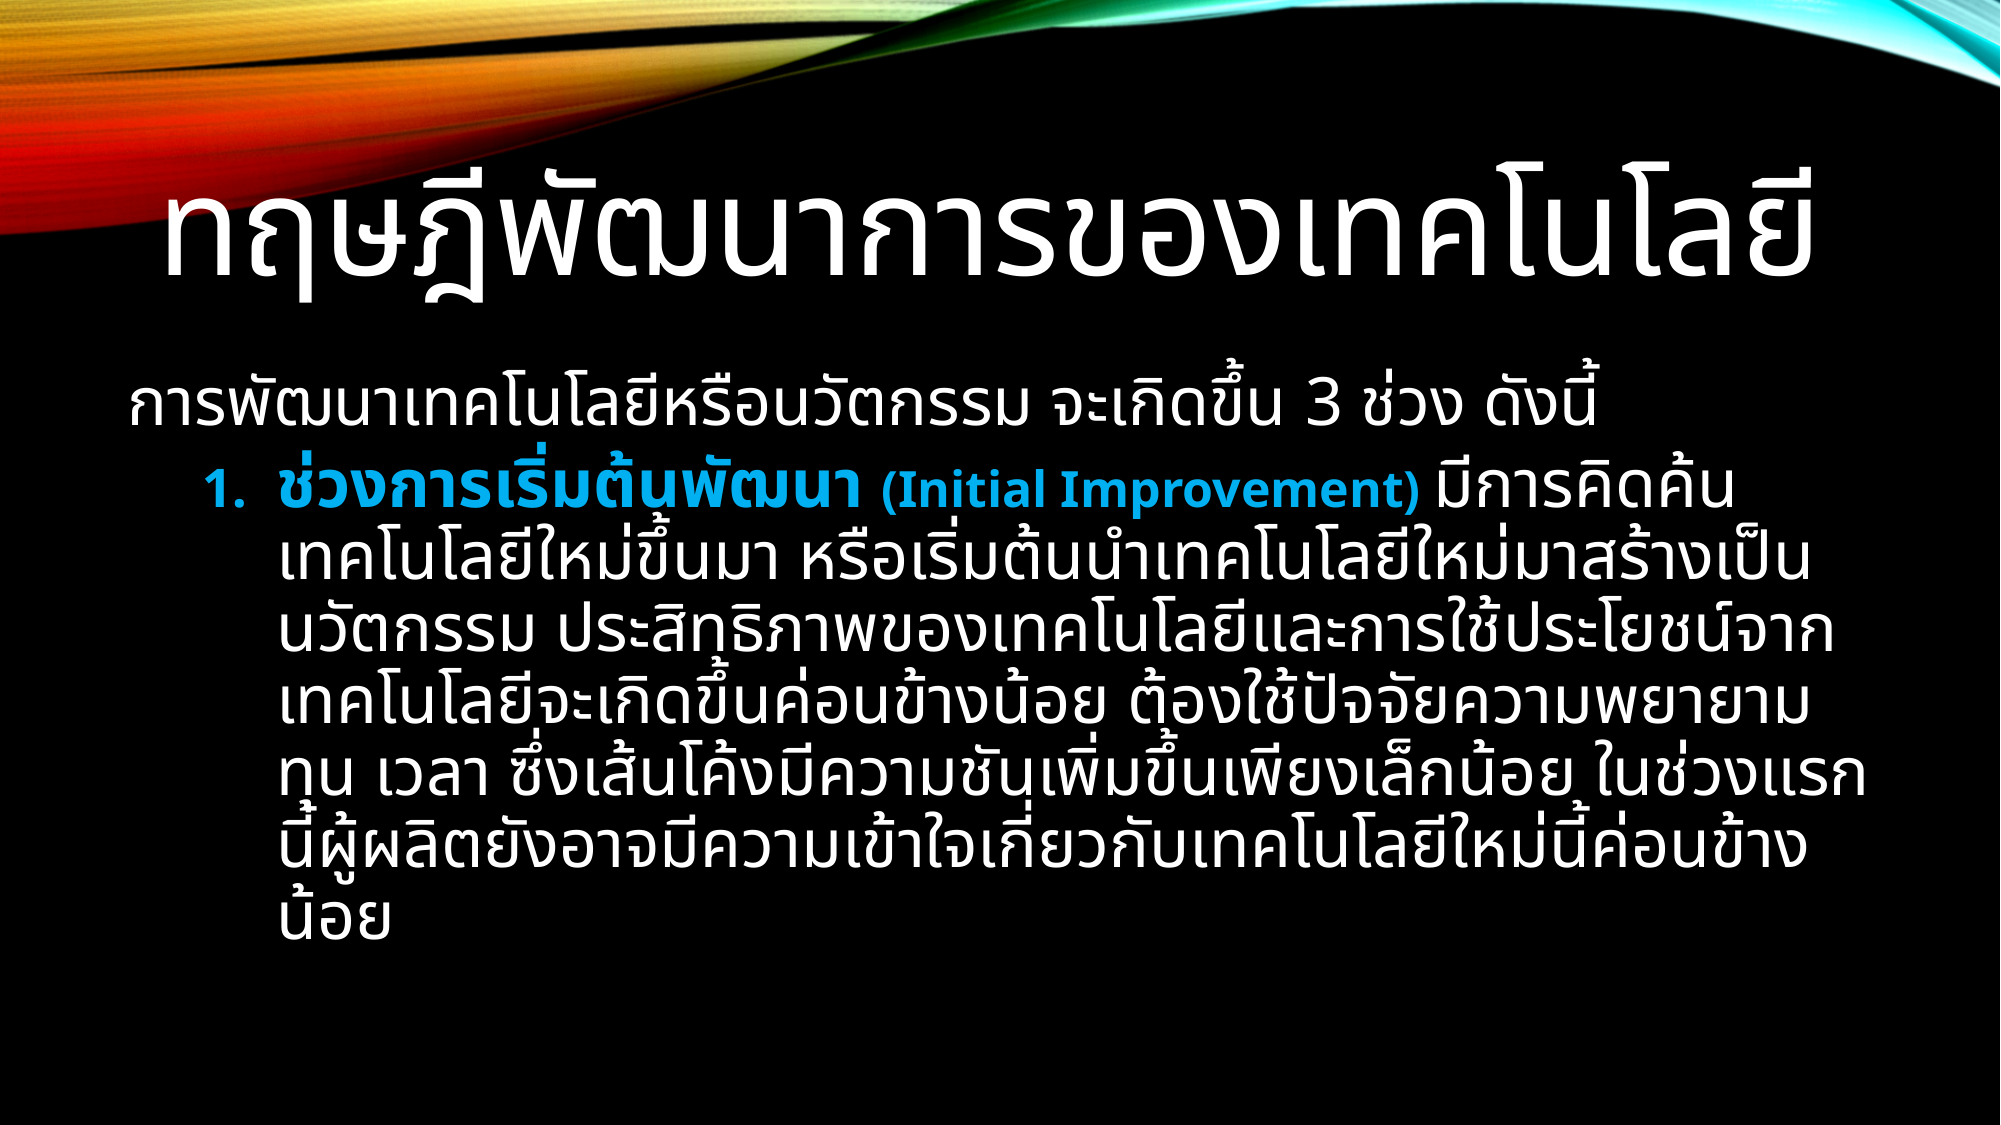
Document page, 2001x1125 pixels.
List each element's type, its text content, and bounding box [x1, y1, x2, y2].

list การพัฒนาเทคโนโลยีหรือนวัตกรรม จะเกิดขึ้น 3 ช่วง ดังนี้ ช่วงการเริ่มต้นพัฒนา (Initial Improvement) มีการคิดค้นเทคโนโลยีใหม่ขึ้นมา หรือเริ่มต้นนำเทคโนโลยีใหม่มาสร้างเป็นนวัตกรรม ประสิทธิภาพของเทคโนโลยีและการใช้ประโยชน์จากเทคโนโลยีจะเกิดขึ้นค่อนข้างน้อย ต้องใช้ปัจจัยความพยายาม ทุน เวลา ซึ่งเส้นโค้งมีความชันเพิ่มขึ้นเพียงเล็กน้อย ในช่วงแรกนี้ผู้ผลิตยังอาจมีความเข้าใจเกี่ยวกับเทคโนโลยีใหม่นี้ค่อนข้างน้อย [112, 360, 1888, 1080]
title ทฤษฎีพัฒนาการของเทคโนโลยี [93, 125, 1888, 338]
picture [0, 0, 2000, 237]
